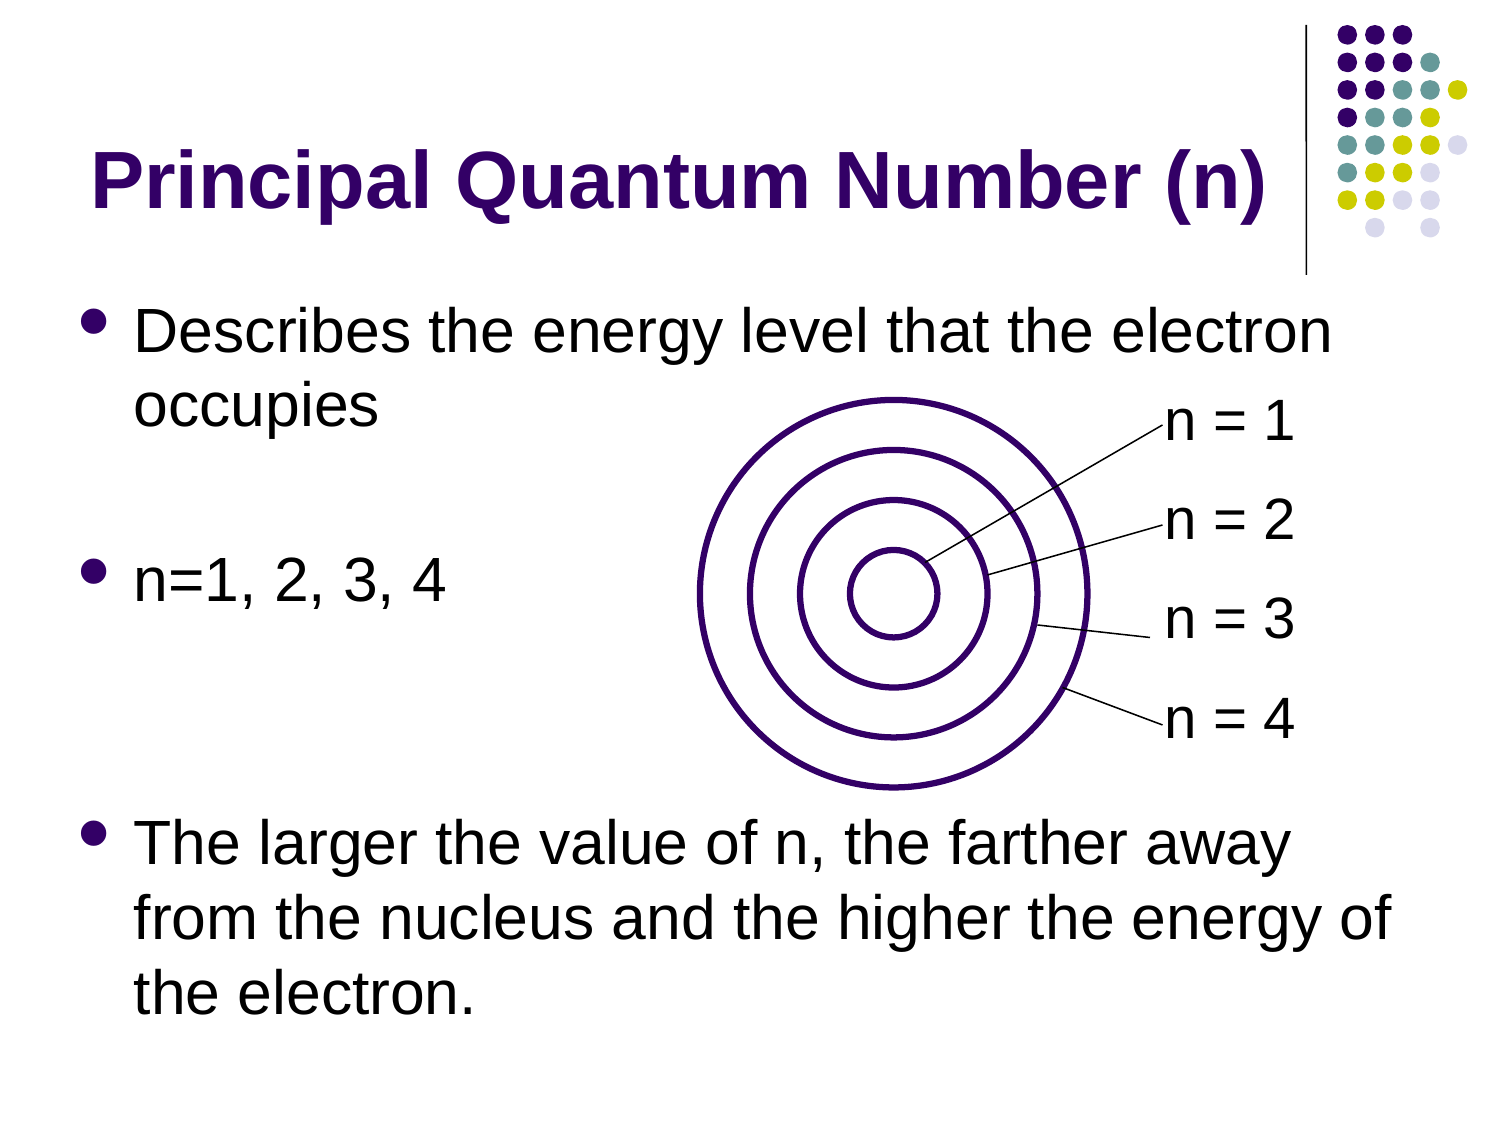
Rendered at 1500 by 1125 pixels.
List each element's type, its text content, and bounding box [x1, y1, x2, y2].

text_box [699, 399, 1088, 788]
text_box n = 1 n = 2 n = 3 n = 4 [1149, 374, 1338, 758]
list Describes the energy level that the electron occupies n=1, 2, 3, 4 The larger the value of n, the farther away from the nucleus and the higher the energy of the electron. [62, 282, 1425, 1088]
title Principal Quantum Number (n) [75, 20, 1313, 233]
